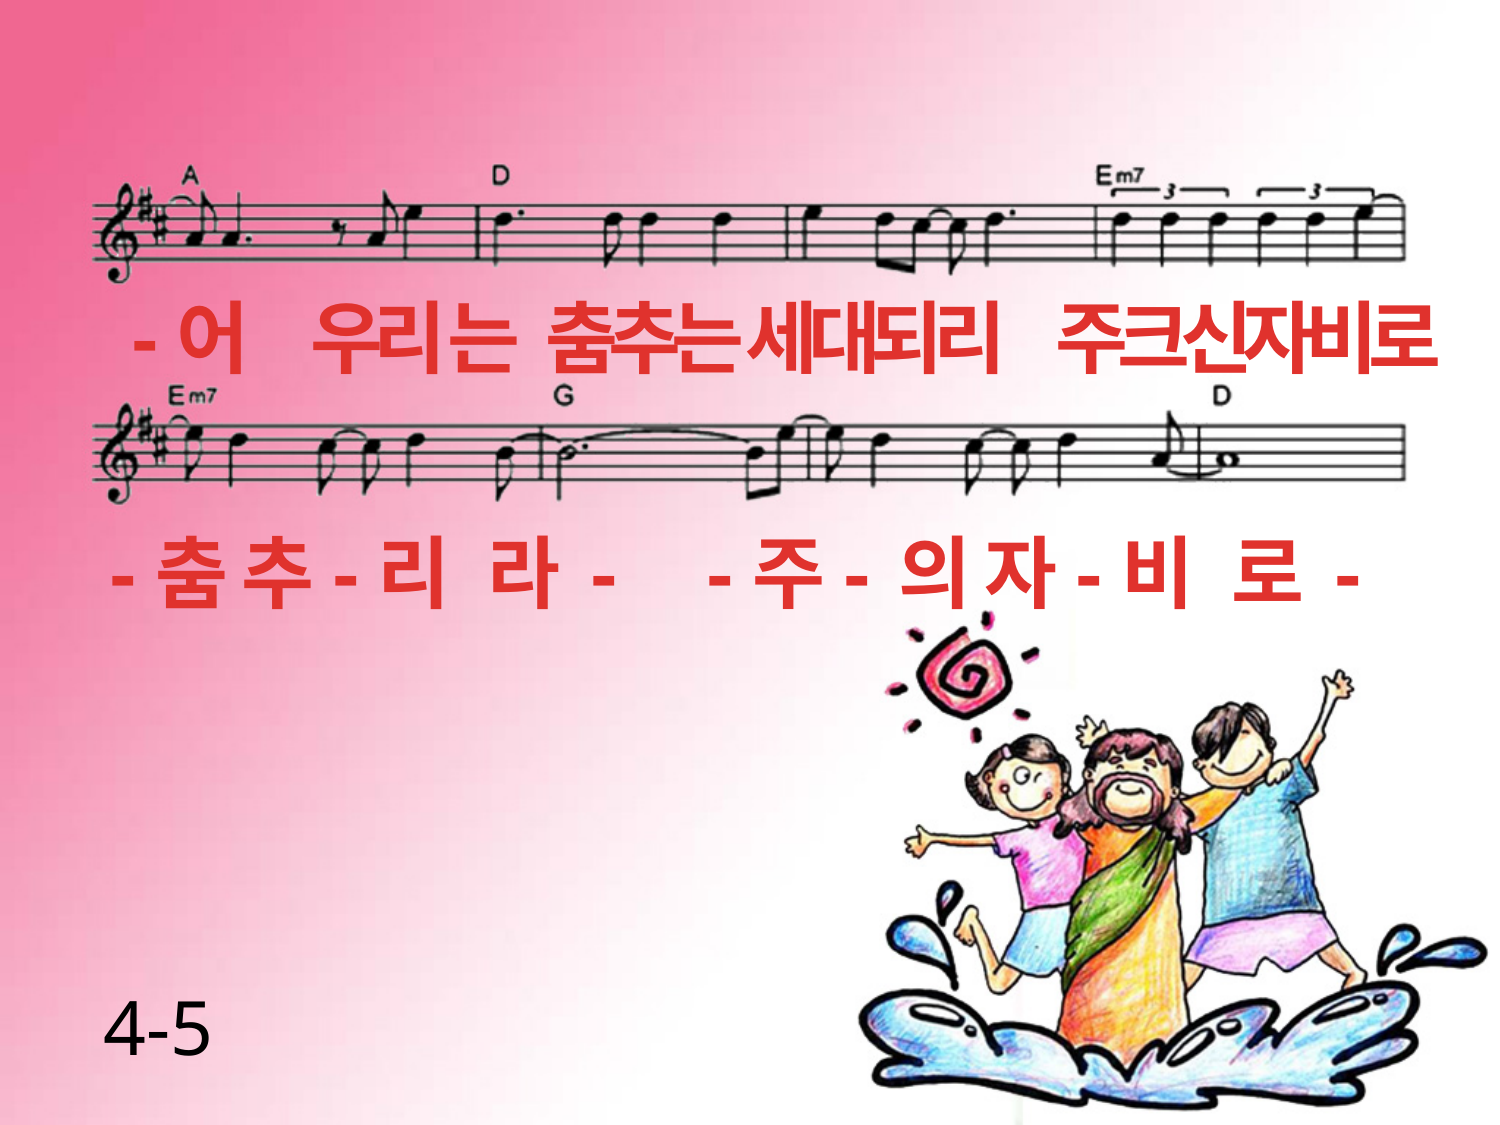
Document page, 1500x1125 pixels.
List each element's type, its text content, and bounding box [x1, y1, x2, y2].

text_box -어 우리 는 춤추는 세대되리 주크신자비로 [117, 281, 1457, 391]
text_box -춤 추-리 라 - -주- 의 자-비 로 - [95, 515, 1376, 626]
text_box 4-5 [88, 972, 229, 1078]
picture [0, 0, 1500, 1125]
